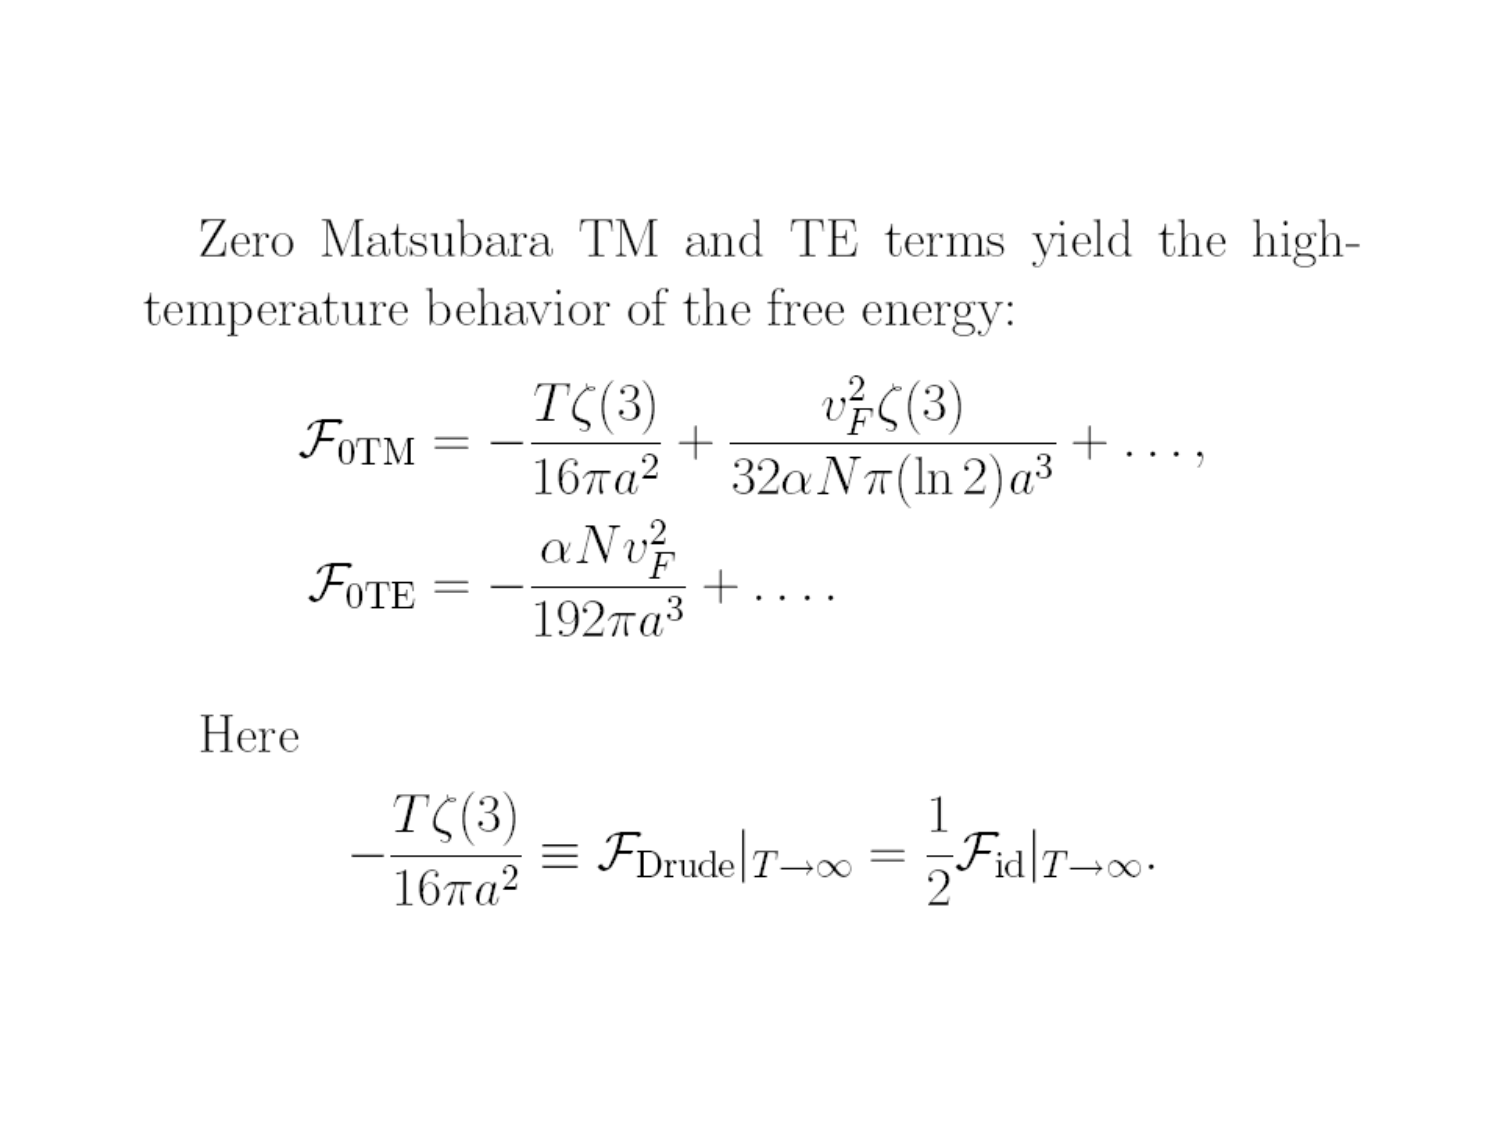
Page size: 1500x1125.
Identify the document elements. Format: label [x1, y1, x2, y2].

picture [128, 198, 1372, 926]
